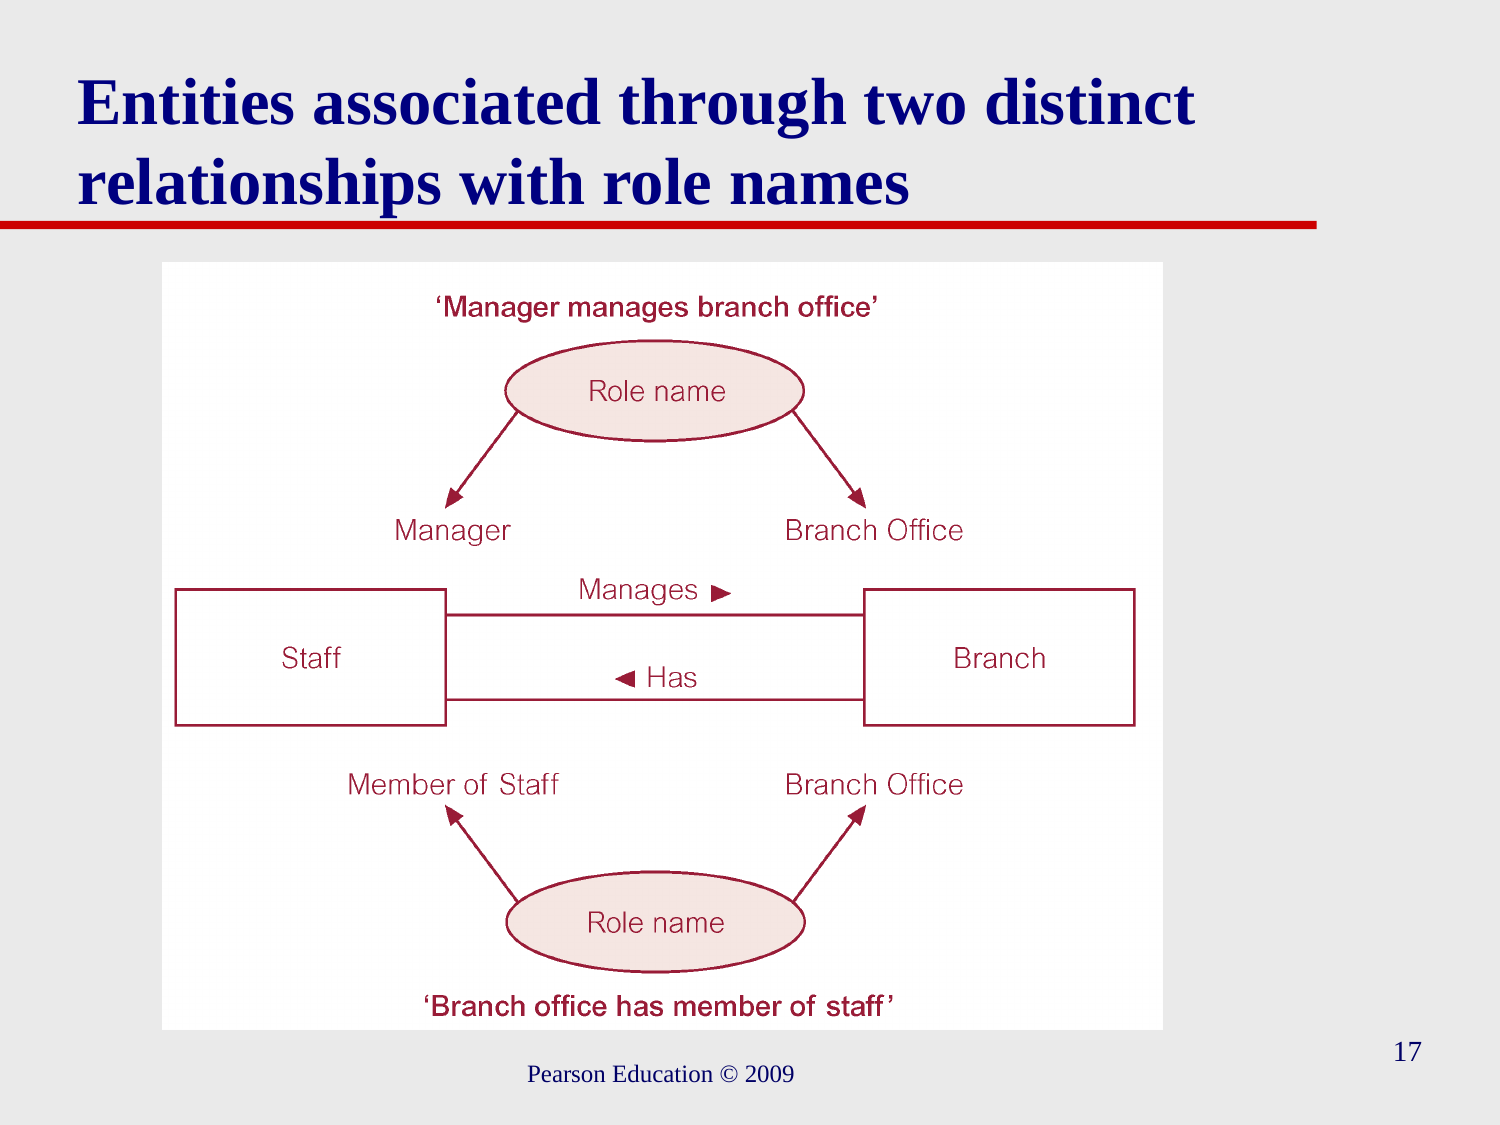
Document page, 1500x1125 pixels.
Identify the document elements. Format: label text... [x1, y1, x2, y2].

text_box Pearson Education © 2009 [512, 1050, 1038, 1095]
slide_number 17 [1125, 1012, 1438, 1088]
title Entities associated through two distinct relationships with role names [62, 43, 1338, 226]
picture [162, 262, 1163, 1031]
